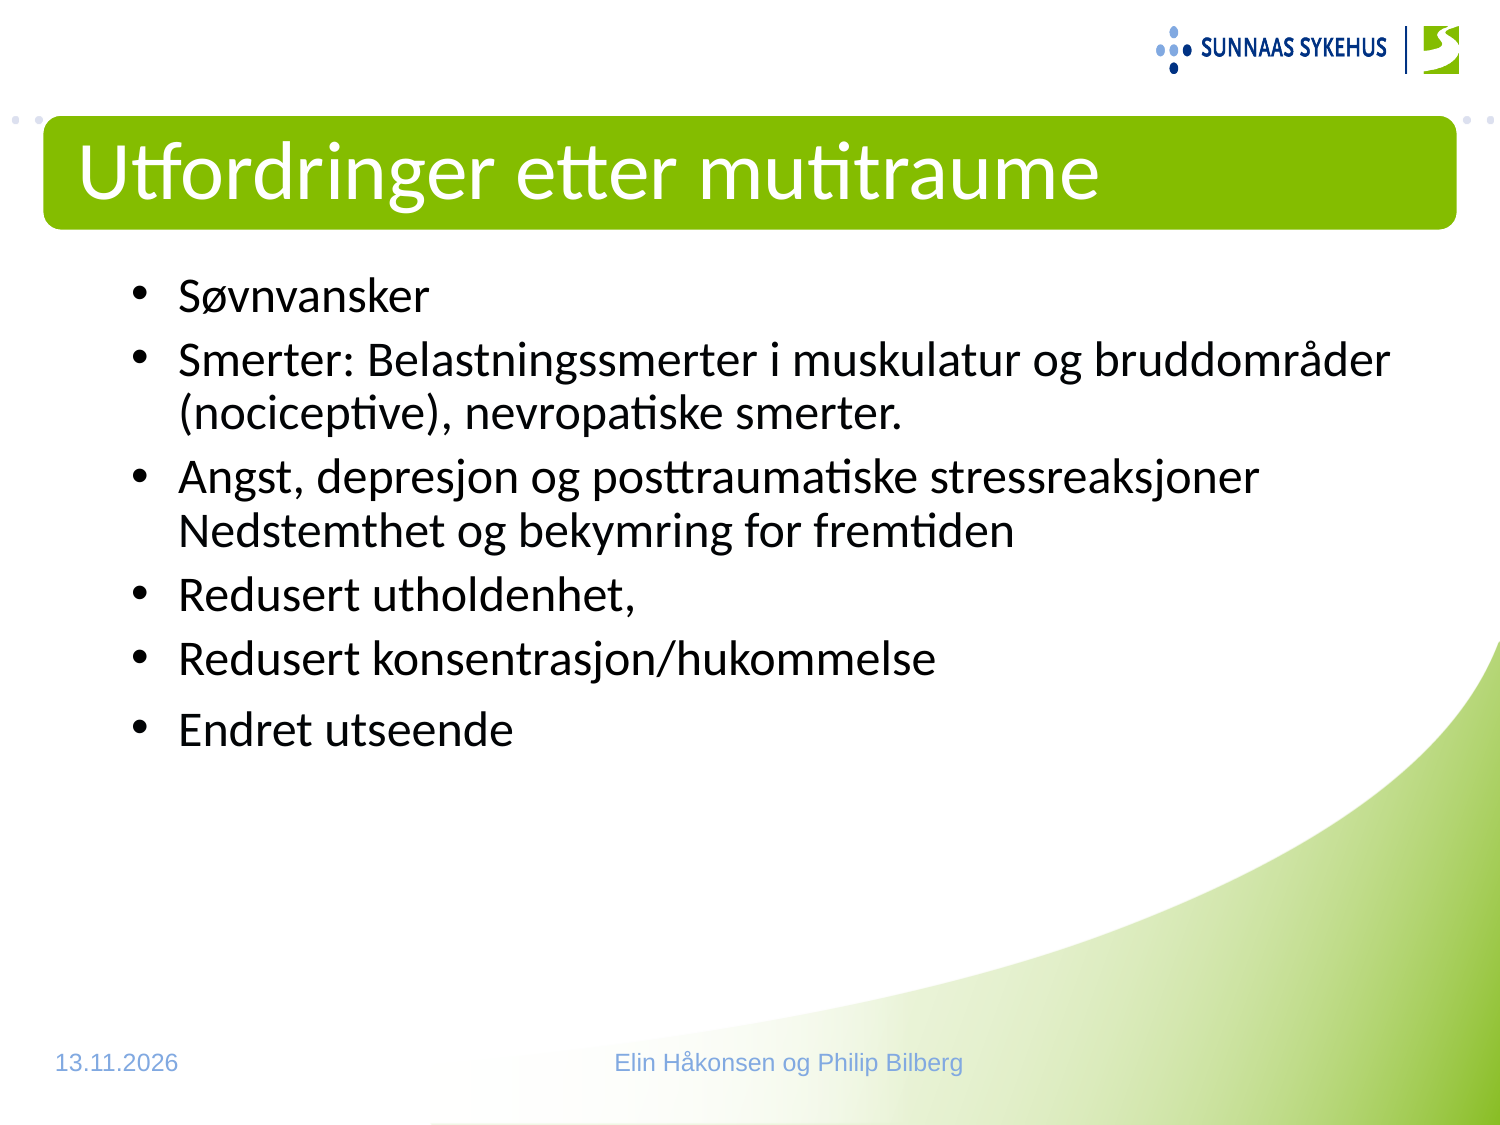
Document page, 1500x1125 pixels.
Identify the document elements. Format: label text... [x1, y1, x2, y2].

footer Elin Håkonsen og Philip Bilberg [224, 1034, 1361, 1088]
list Søvnvansker Smerter: Belastningssmerter i muskulatur og bruddområder (nociceptive), nevropatiske smerter. Angst, depresjon og posttraumatiske stressreaksjoner Nedstemthet og bekymring for fremtiden Redusert utholdenhet, Redusert konsentrasjon/hukommelse Endret utseende [41, 255, 1459, 1005]
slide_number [40, 1034, 205, 1089]
picture [0, 0, 1500, 1125]
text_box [41, 113, 1459, 232]
